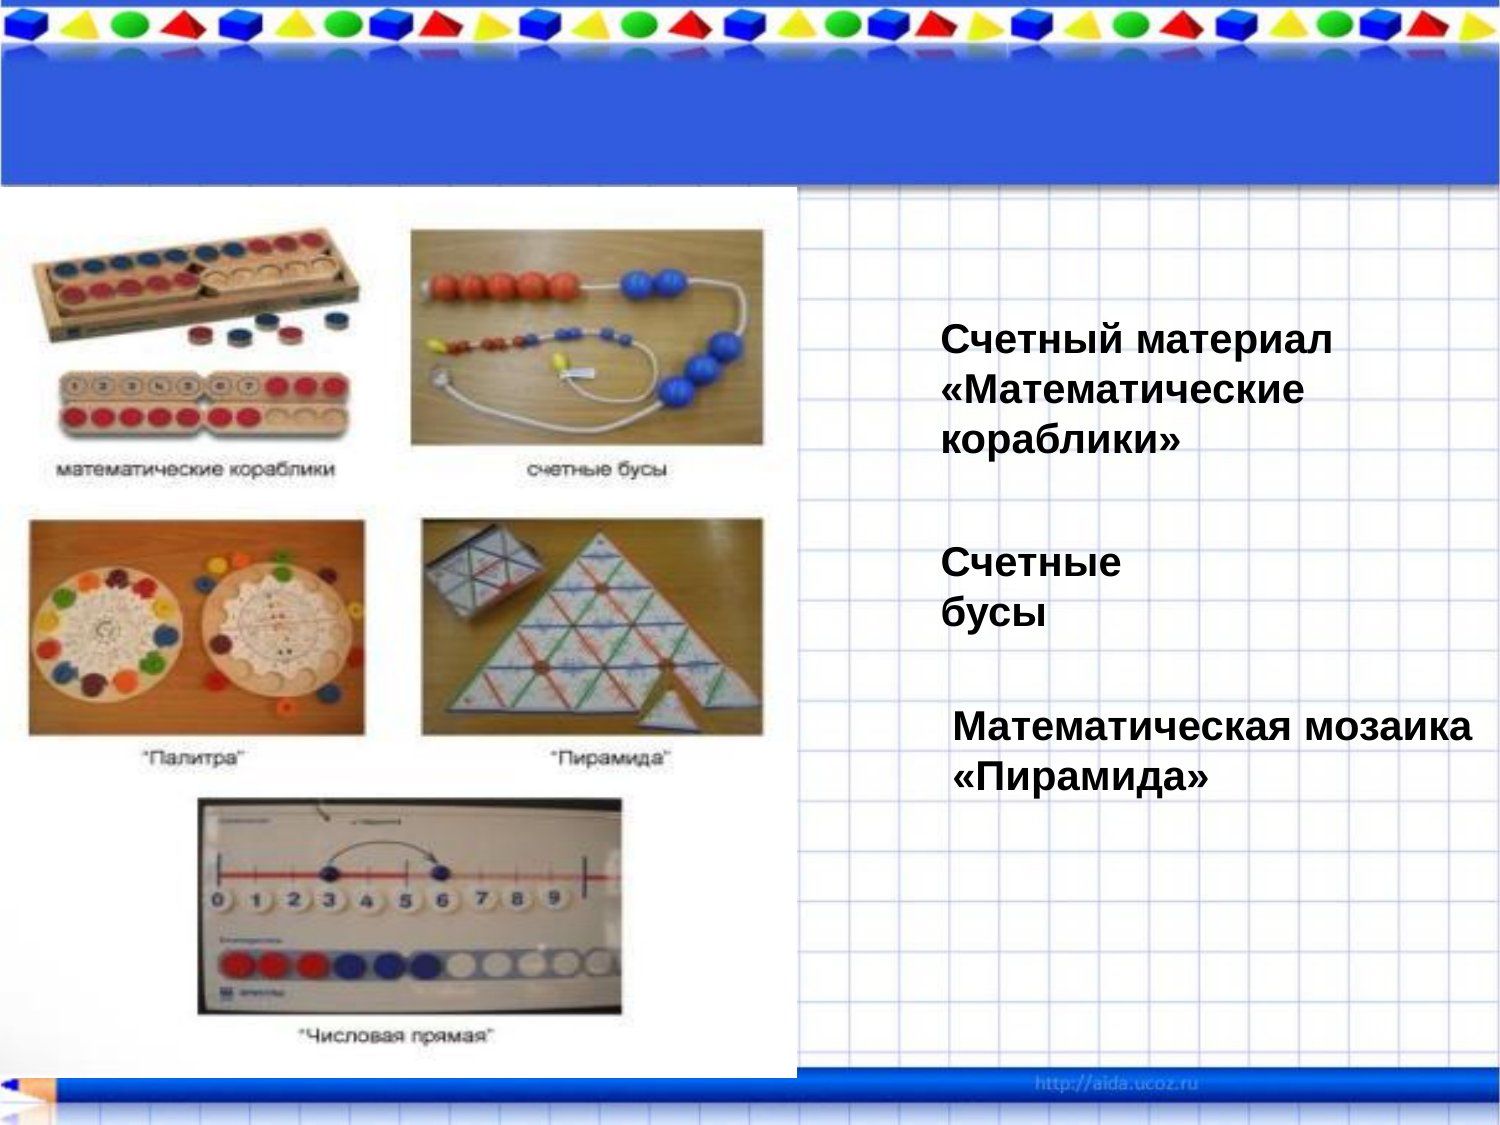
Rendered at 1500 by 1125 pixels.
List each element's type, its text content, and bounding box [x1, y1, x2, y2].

picture [0, 0, 1500, 1125]
text_box Счетный материал «Математические кораблики» [925, 304, 1465, 470]
text_box Математическая мозаика «Пирамида» [937, 691, 1500, 807]
text_box Счетные бусы [925, 527, 1219, 643]
